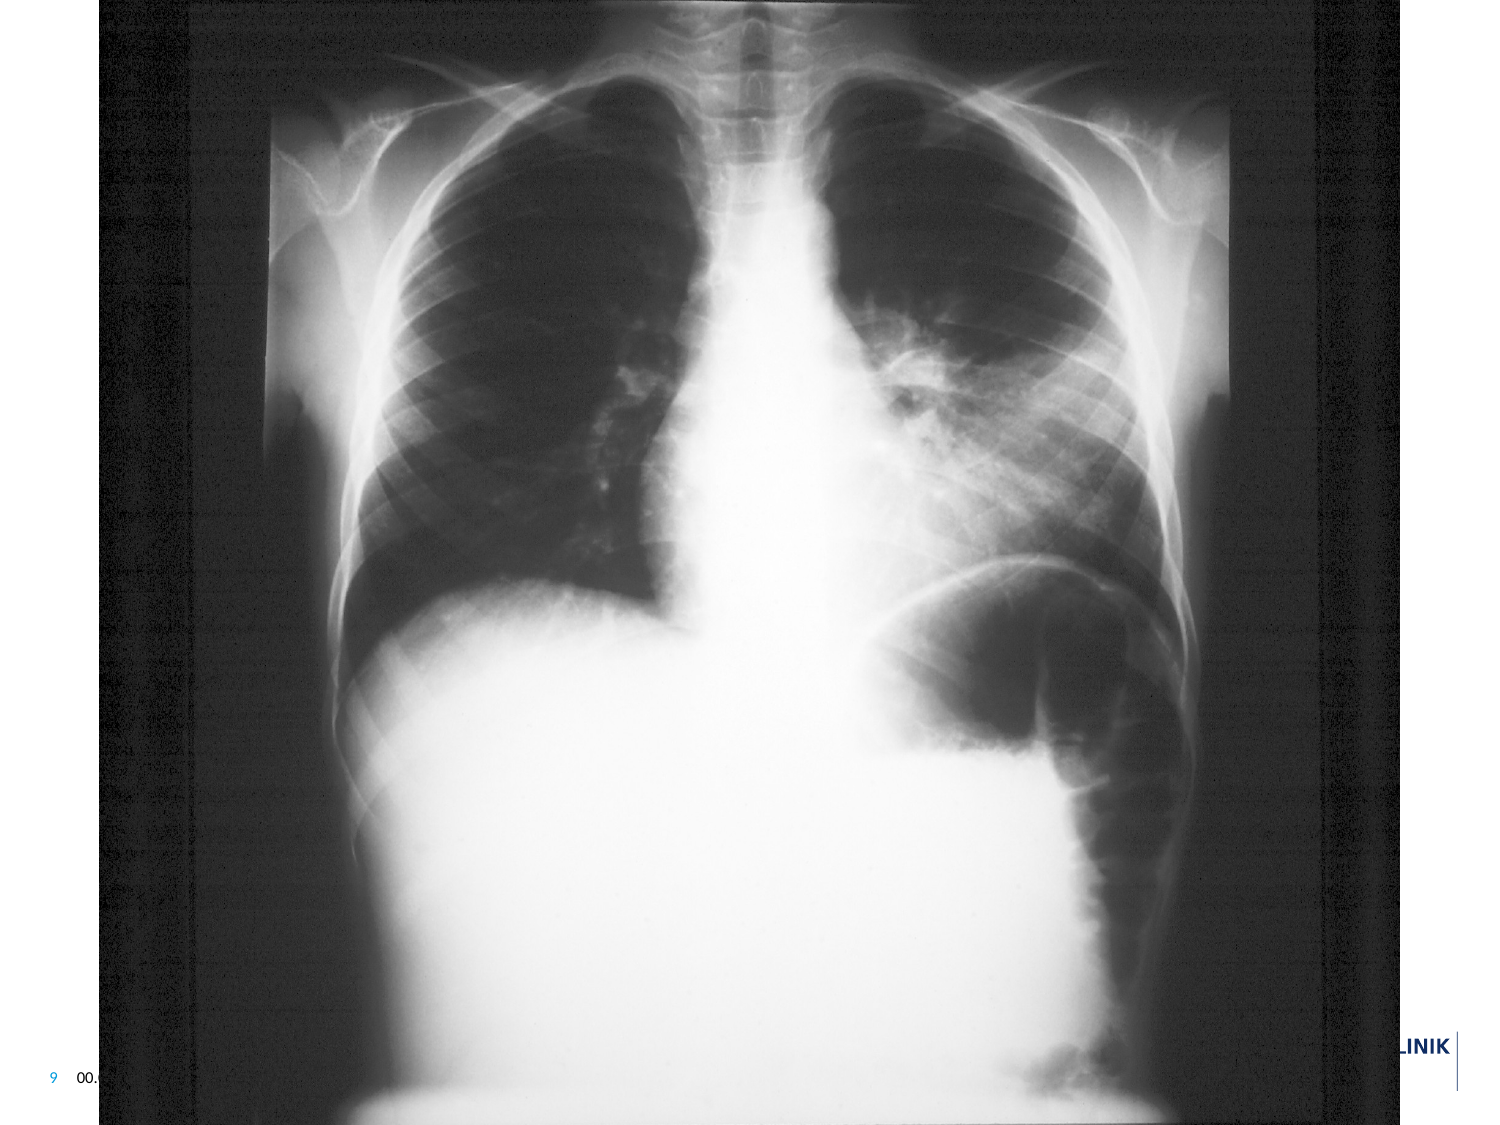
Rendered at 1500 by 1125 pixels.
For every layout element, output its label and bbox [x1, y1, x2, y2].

picture [99, 0, 1401, 1125]
